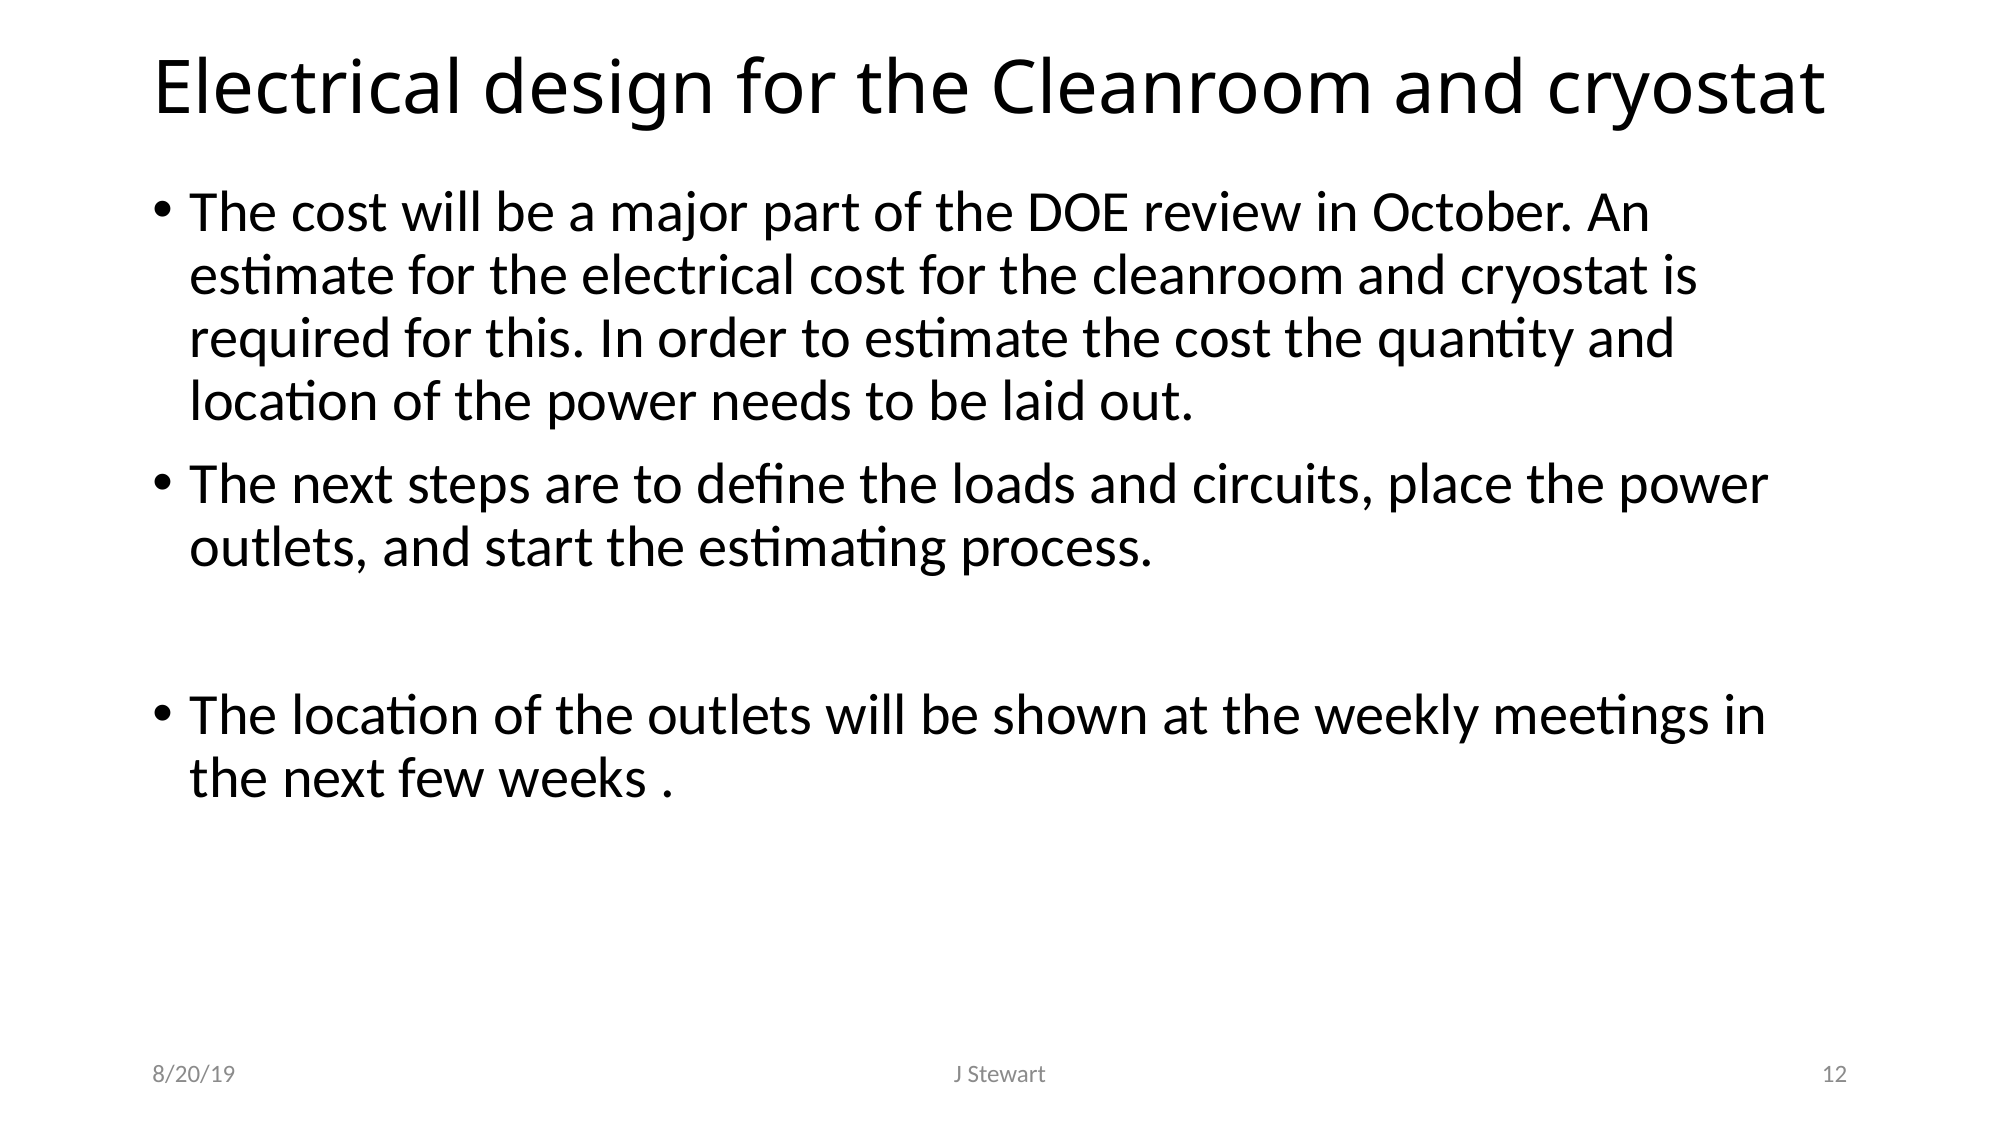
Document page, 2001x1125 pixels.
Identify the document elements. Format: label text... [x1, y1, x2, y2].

footer J Stewart [662, 1042, 1338, 1103]
slide_number 12 [1412, 1042, 1863, 1103]
list The cost will be a major part of the DOE review in October. An estimate for the electrical cost for the cleanroom and cryostat is required for this. In order to estimate the cost the quantity and location of the power needs to be laid out. The next steps are to define the loads and circuits, place the power outlets, and start the estimating process. The location of the outlets will be shown at the weekly meetings in the next few weeks . [137, 173, 1863, 1014]
title Electrical design for the Cleanroom and cryostat [137, 33, 1863, 147]
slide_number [137, 1042, 588, 1103]
